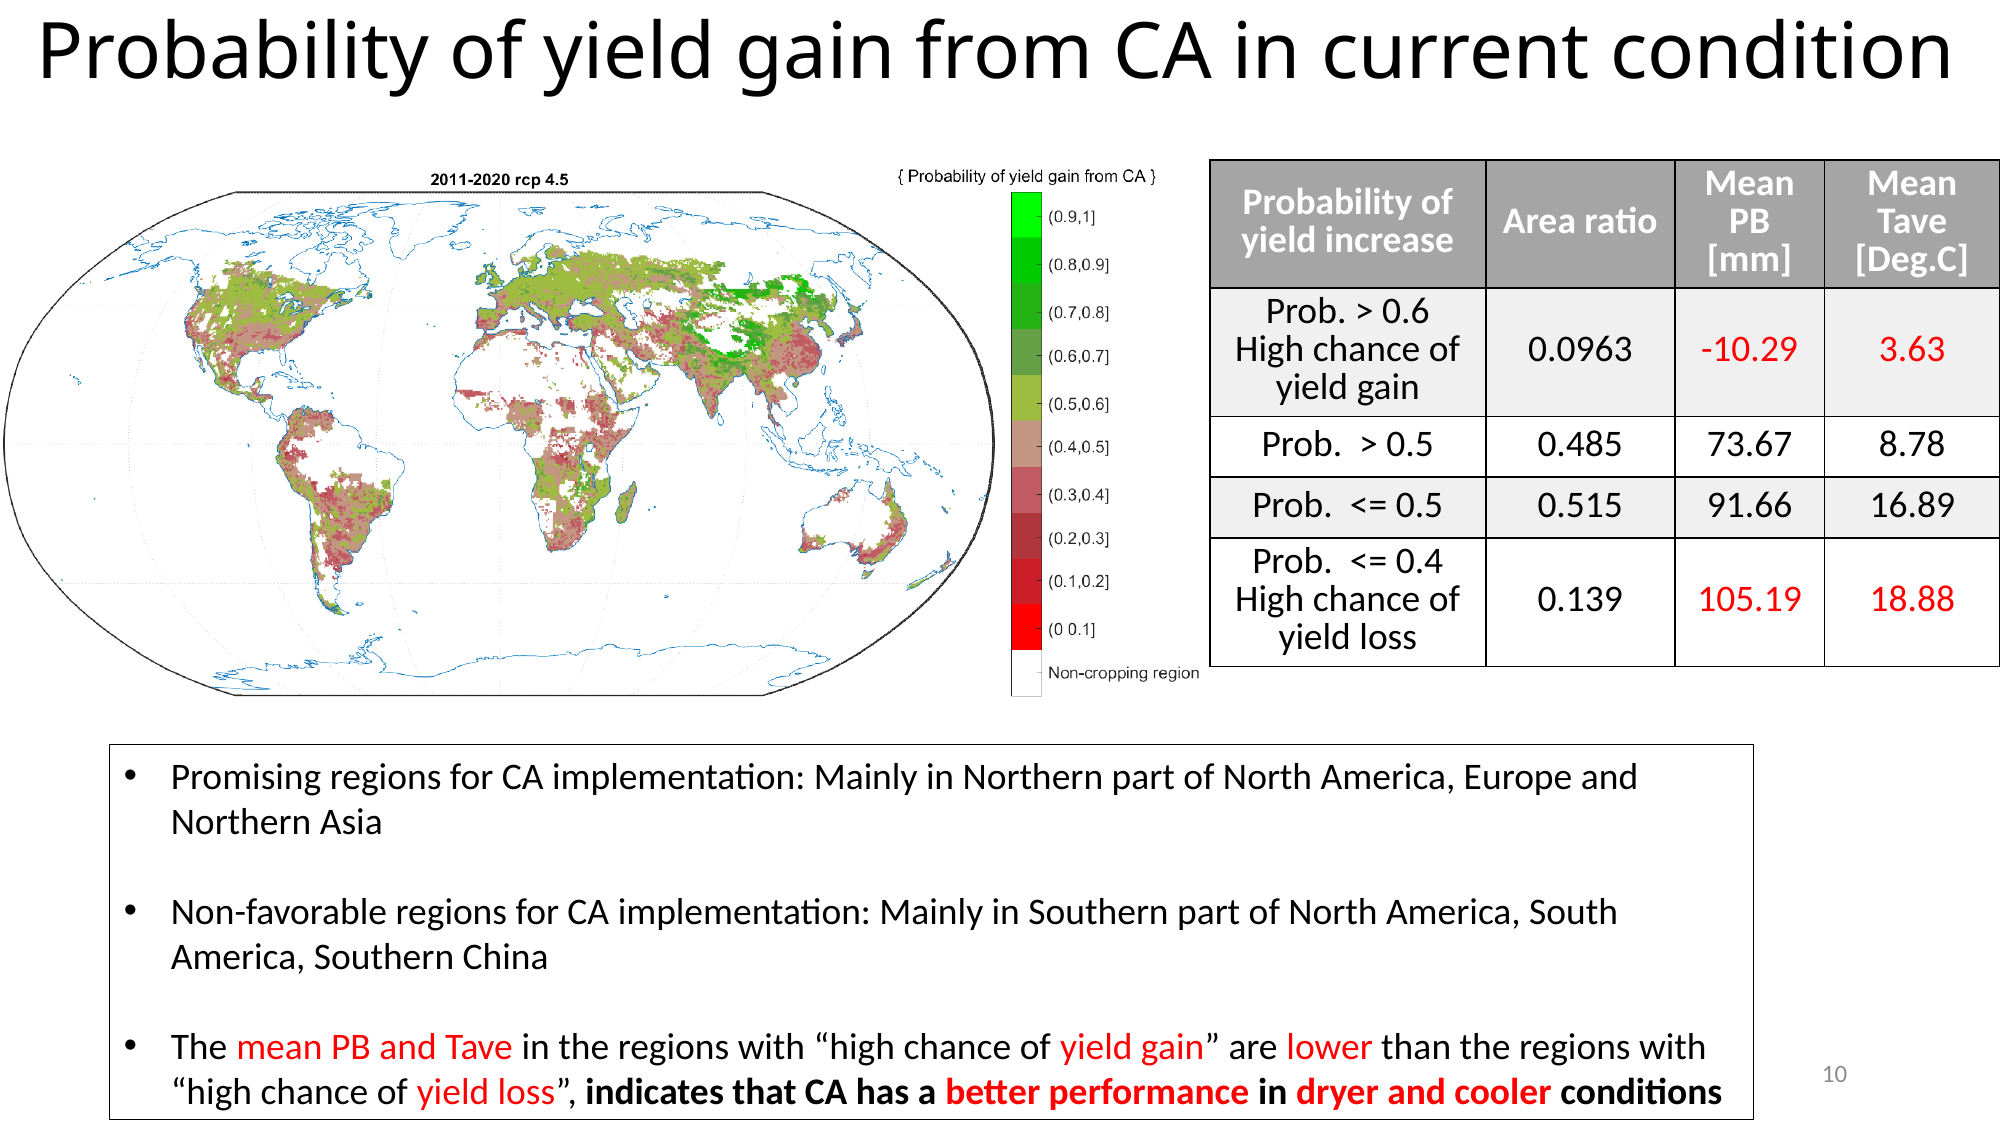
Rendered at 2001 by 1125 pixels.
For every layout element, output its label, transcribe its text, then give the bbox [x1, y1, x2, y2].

table_cell 105.19 [1676, 539, 1824, 666]
title Probability of yield gain from CA in current condition [21, 0, 1983, 108]
table_header Mean Tave [Deg.C] [1825, 161, 1999, 287]
table_cell Prob. > 0.5 [1211, 417, 1485, 476]
table_cell 8.78 [1825, 417, 1999, 476]
table_cell 73.67 [1676, 417, 1824, 476]
table_cell -10.29 [1676, 289, 1824, 416]
table_cell 16.89 [1825, 478, 1999, 537]
table_cell 3.63 [1825, 289, 1999, 416]
table_cell 18.88 [1825, 539, 1999, 666]
table_cell Prob. > 0.6 High chance of yield gain [1211, 289, 1485, 416]
table_cell 0.515 [1487, 478, 1674, 537]
table_cell Prob. <= 0.5 [1211, 478, 1485, 537]
table_cell 0.0963 [1487, 289, 1674, 416]
table_cell 91.66 [1676, 478, 1824, 537]
slide_number 10 [1412, 1042, 1863, 1103]
table_cell Prob. <= 0.4 High chance of yield loss [1211, 539, 1485, 666]
table_cell 0.485 [1487, 417, 1674, 476]
table_header Mean PB [mm] [1676, 161, 1824, 287]
table_header Probability of yield increase [1211, 161, 1485, 287]
text_box Promising regions for CA implementation: Mainly in Northern part of North America, Europe and Northern Asia Non-favorable regions for CA implementation: Mainly in Southern part of North America, South America, Southern China The mean PB and Tave in the regions with “high chance of yield gain” are lower than the regions with “high chance of yield loss”, indicates that CA has a better performance in dryer and cooler conditions [109, 744, 1754, 1120]
table_header Area ratio [1487, 161, 1674, 287]
picture [0, 145, 1210, 763]
table_cell 0.139 [1487, 539, 1674, 666]
